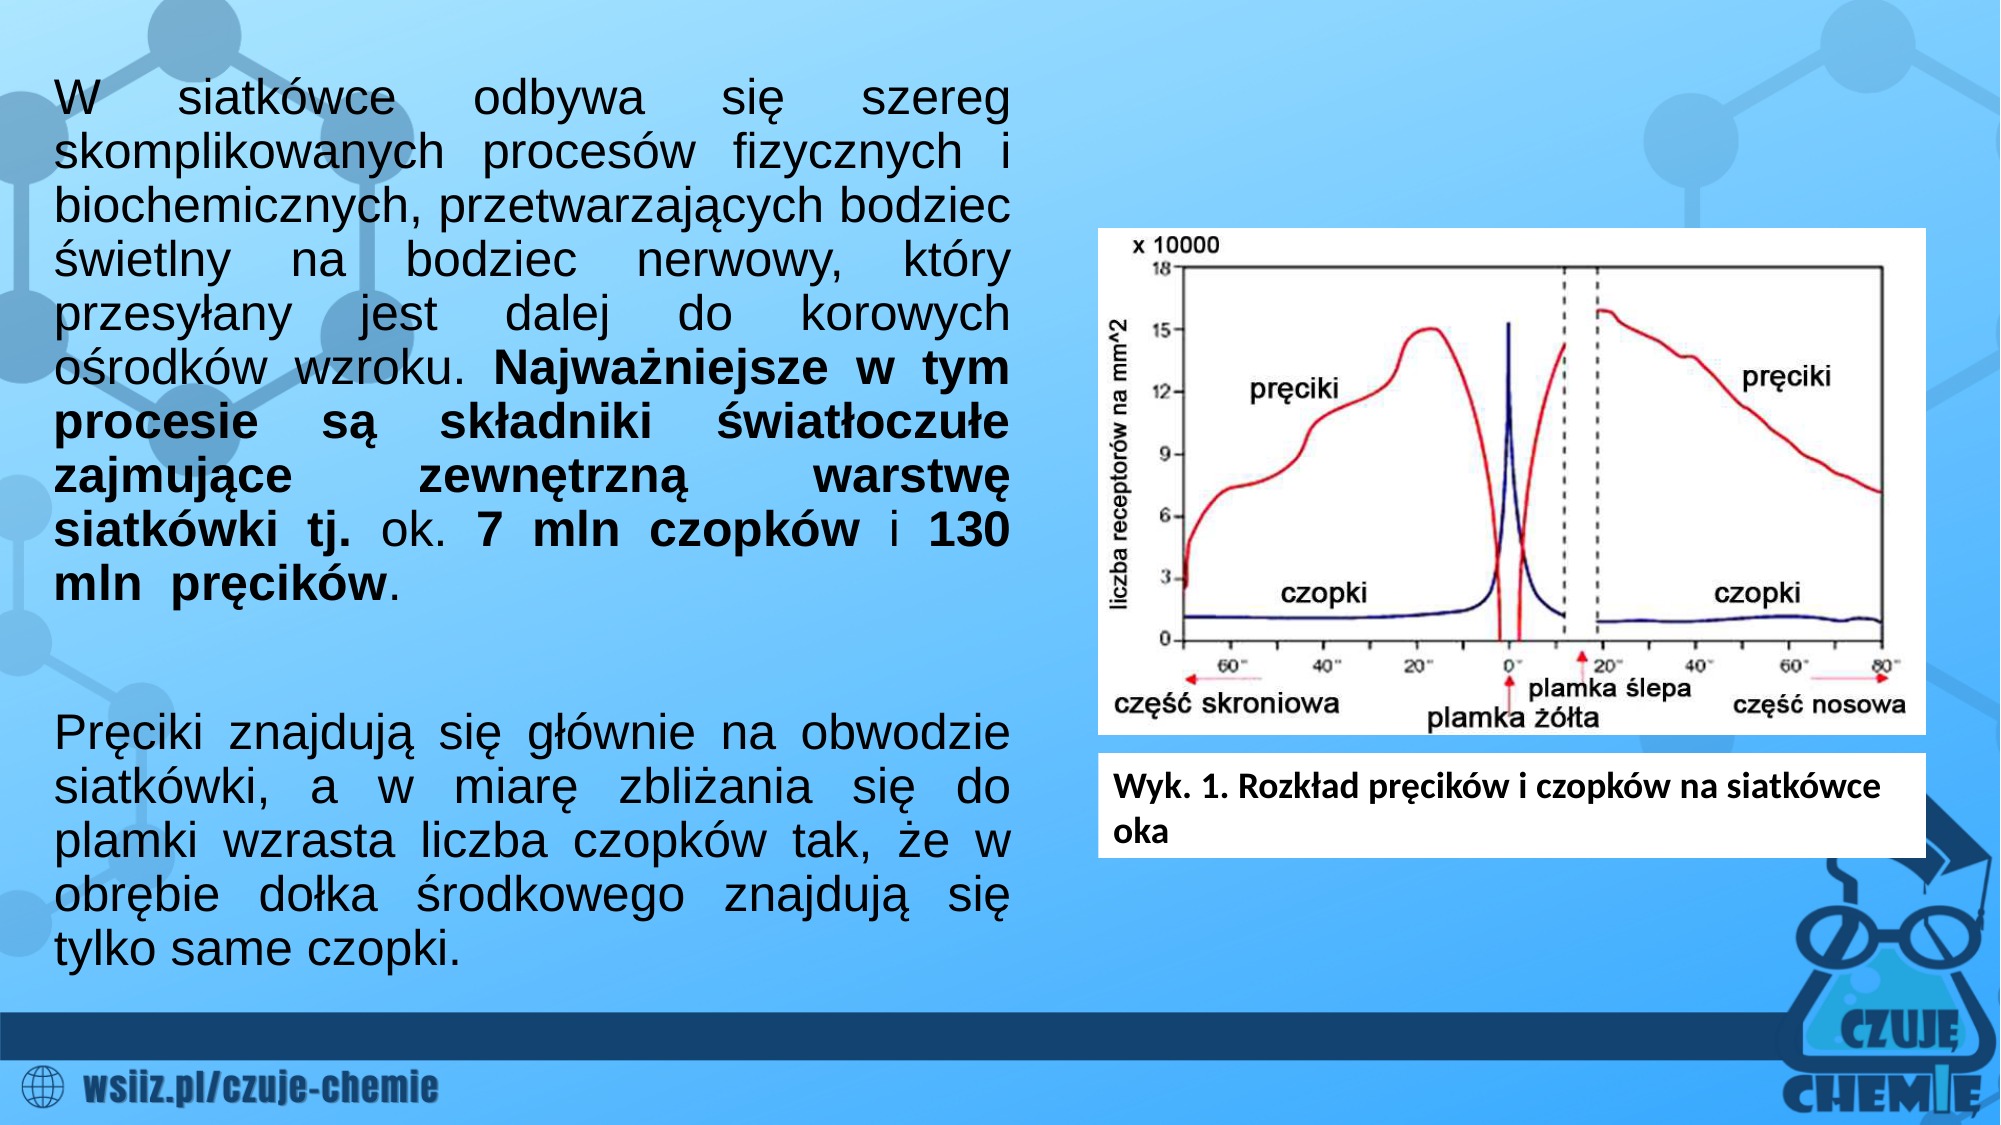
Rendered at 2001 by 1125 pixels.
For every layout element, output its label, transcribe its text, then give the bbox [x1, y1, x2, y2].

list W siatkówce odbywa się szereg skomplikowanych procesów fizycznych i biochemicznych, przetwarzających bodziec świetlny na bodziec nerwowy, który przesyłany jest dalej do korowych ośrodków wzroku. Najważniejsze w tym procesie są składniki światłoczułe zajmujące zewnętrzną warstwę siatkówki tj. ok. 7 mln czopków i 130 mln pręcików. Pręciki znajdują się głównie na obwodzie siatkówki, a w miarę zbliżania się do plamki wzrasta liczba czopków tak, że w obrębie dołka środkowego znajdują się tylko same czopki. [39, 63, 1027, 778]
picture [0, 0, 2000, 1125]
text_box Wyk. 1. Rozkład pręcików i czopków na siatkówce oka [1098, 753, 1926, 858]
